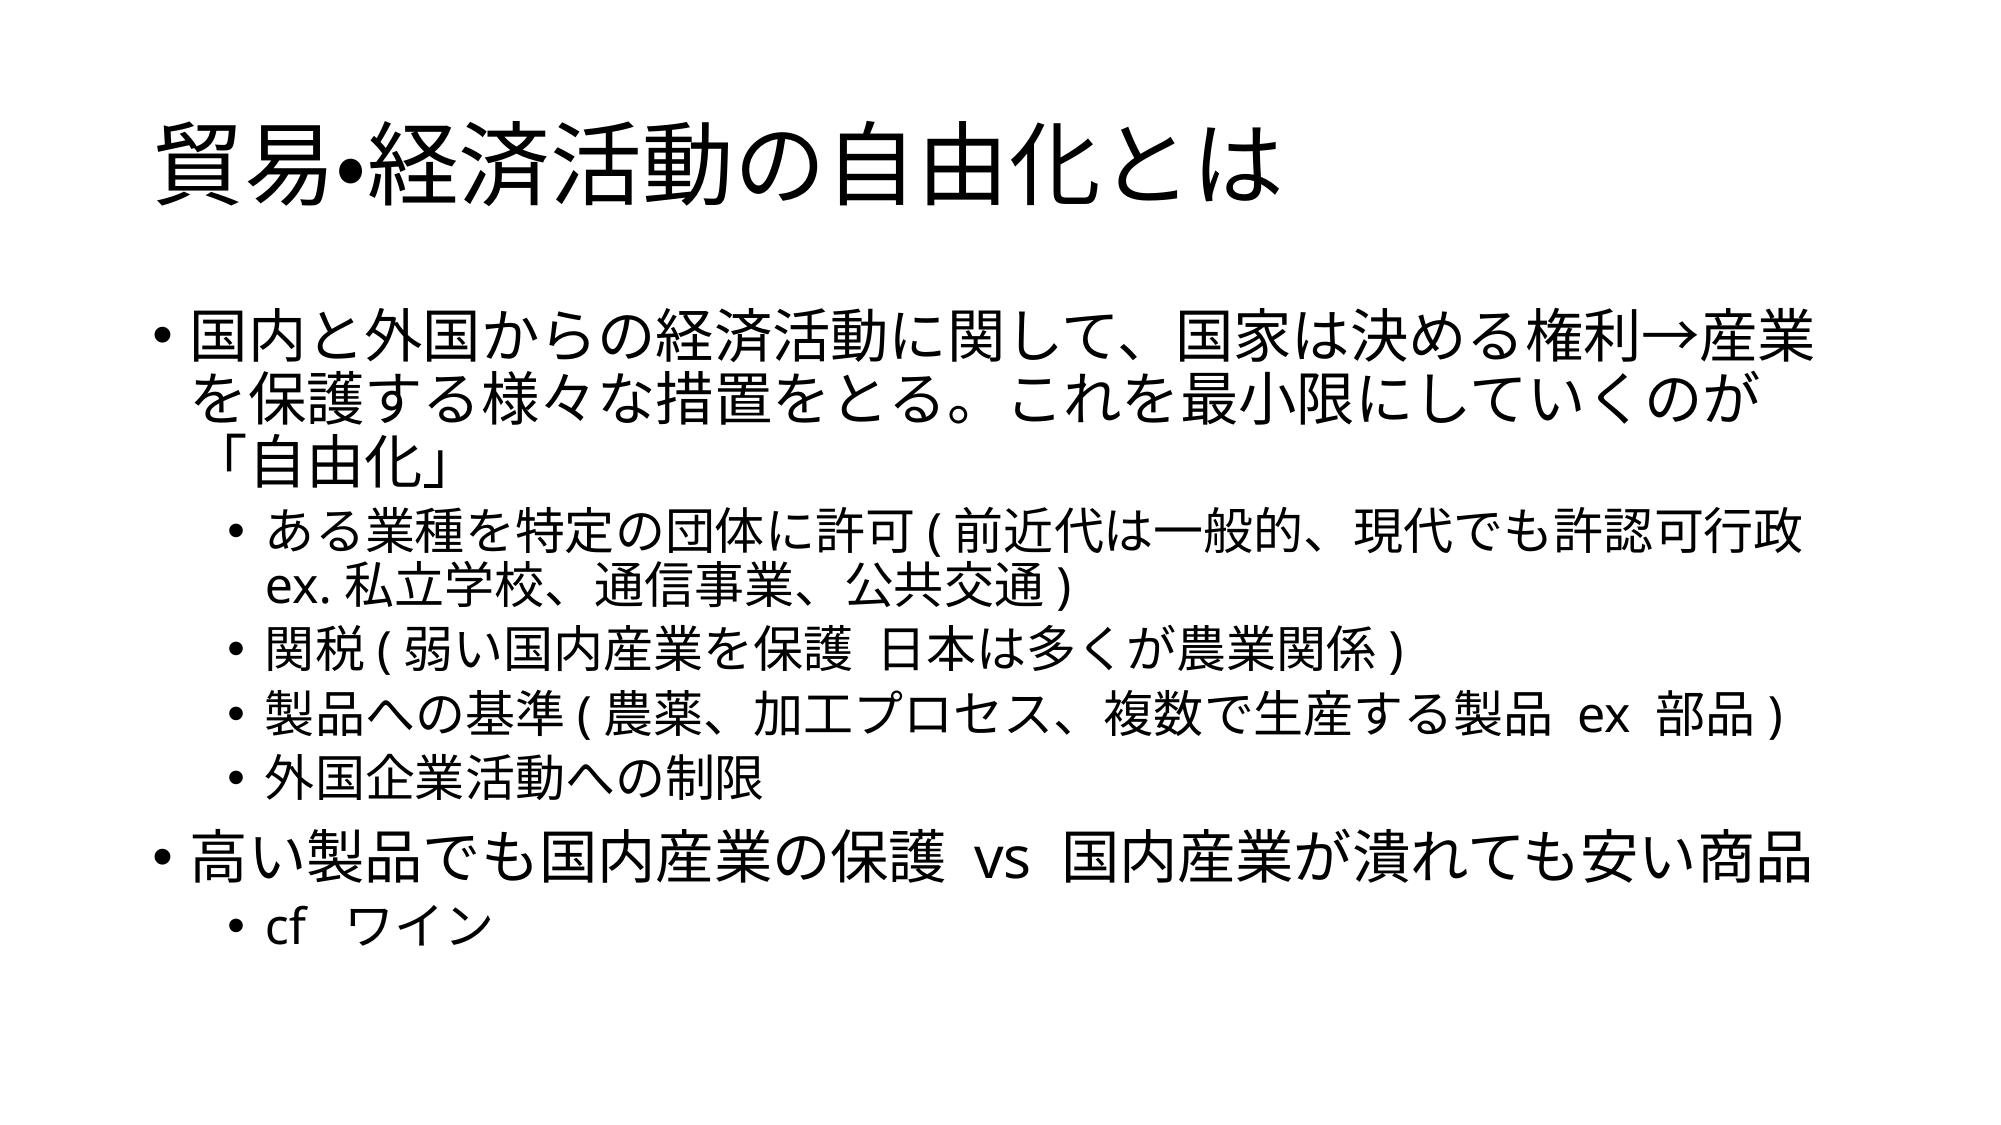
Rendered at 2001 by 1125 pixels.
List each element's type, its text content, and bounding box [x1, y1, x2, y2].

list 国内と外国からの経済活動に関して、国家は決める権利→産業を保護する様々な措置をとる。これを最小限にしていくのが「自由化」 ある業種を特定の団体に許可(前近代は一般的、現代でも許認可行政 ex.私立学校、通信事業、公共交通) 関税(弱い国内産業を保護 日本は多くが農業関係) 製品への基準(農薬、加工プロセス、複数で生産する製品 ex 部品) 外国企業活動への制限 高い製品でも国内産業の保護 vs 国内産業が潰れても安い商品 cf ワイン [137, 299, 1863, 1014]
title 貿易・経済活動の自由化とは [137, 59, 1863, 278]
